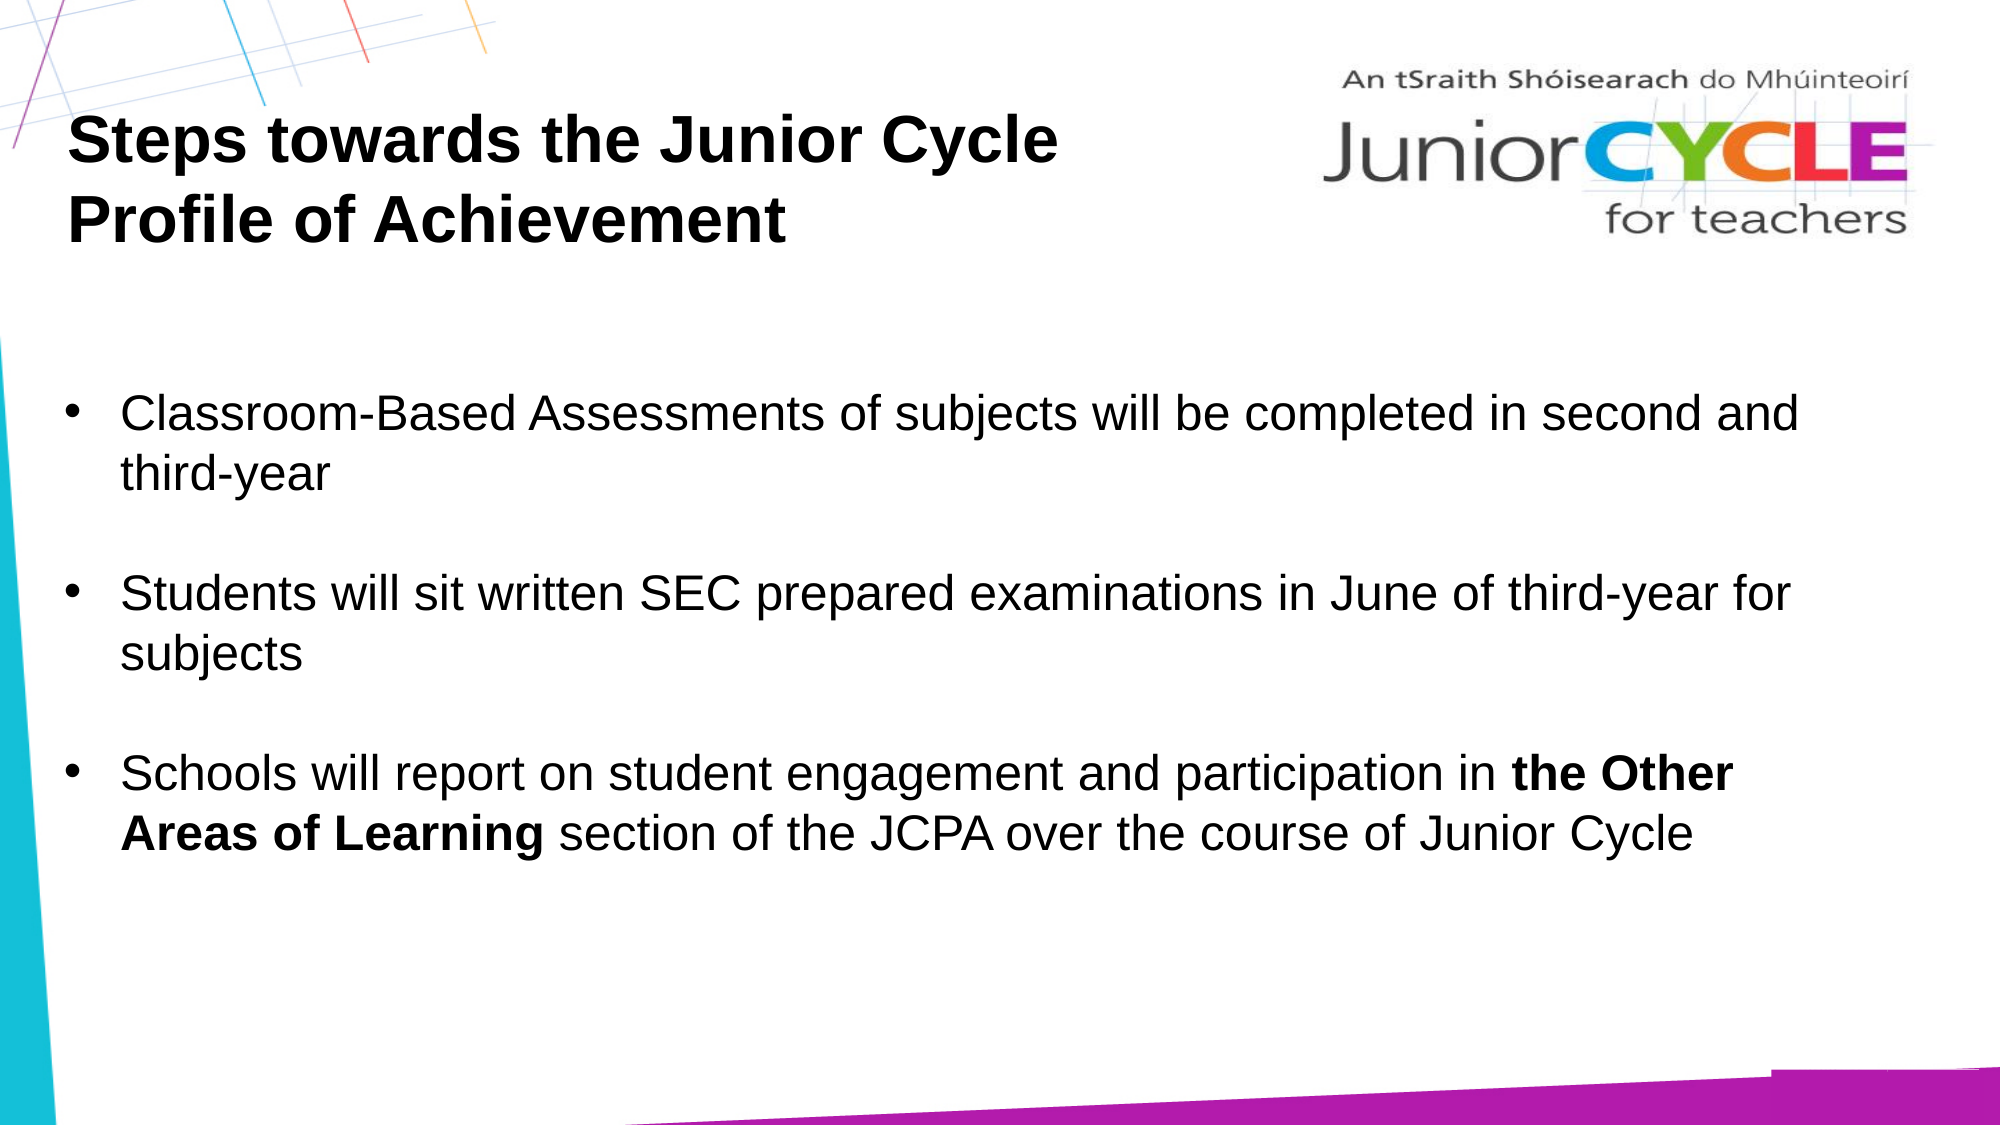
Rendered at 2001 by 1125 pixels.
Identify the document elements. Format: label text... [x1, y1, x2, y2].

picture [0, 0, 2000, 1125]
title Steps towards the Junior Cycle Profile of Achievement [52, 68, 1224, 284]
text_box Classroom-Based Assessments of subjects will be completed in second and third-year Students will sit written SEC prepared examinations in June of third-year for subjects Schools will report on student engagement and participation in the Other Areas of Learning section of the JCPA over the course of Junior Cycle [52, 367, 1832, 986]
